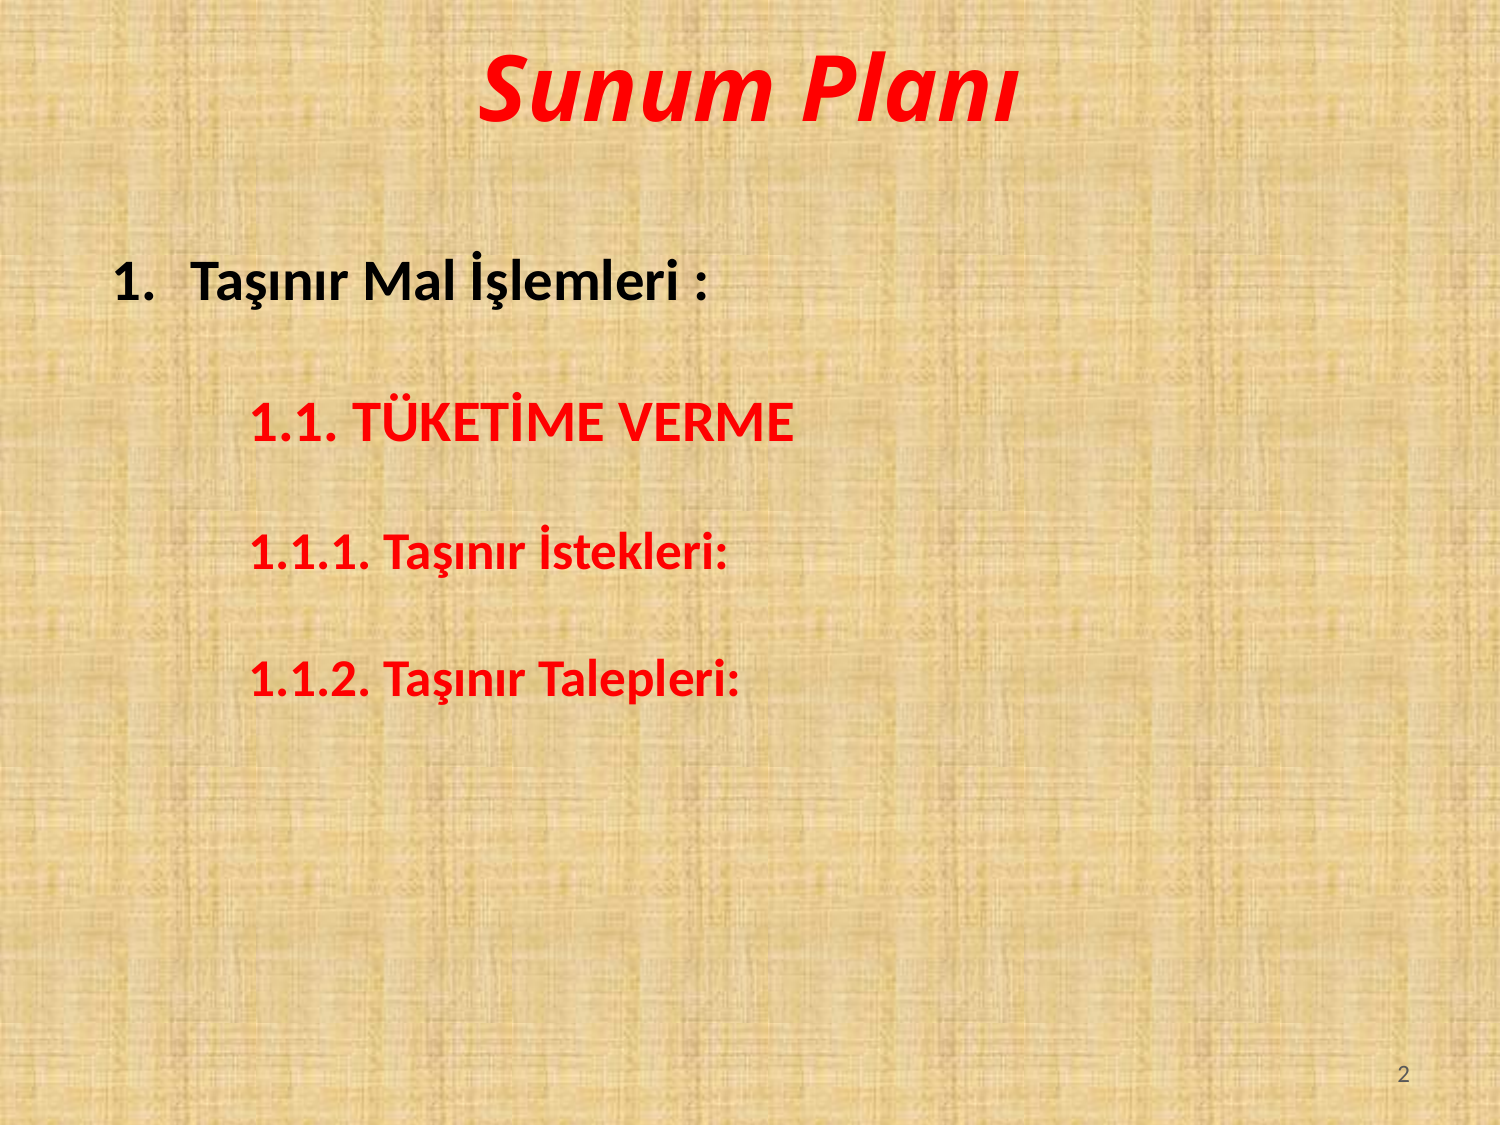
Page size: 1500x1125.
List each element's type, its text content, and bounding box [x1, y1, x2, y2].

text_box Taşınır Mal İşlemleri : 1.1. TÜKETİME VERME 1.1.1. Taşınır İstekleri: 1.1.2. Taşınır Talepleri: [111, 231, 1388, 953]
picture [0, 0, 1500, 1125]
text_box Sunum Planı [29, 22, 1471, 148]
slide_number 2 [1074, 1042, 1425, 1103]
